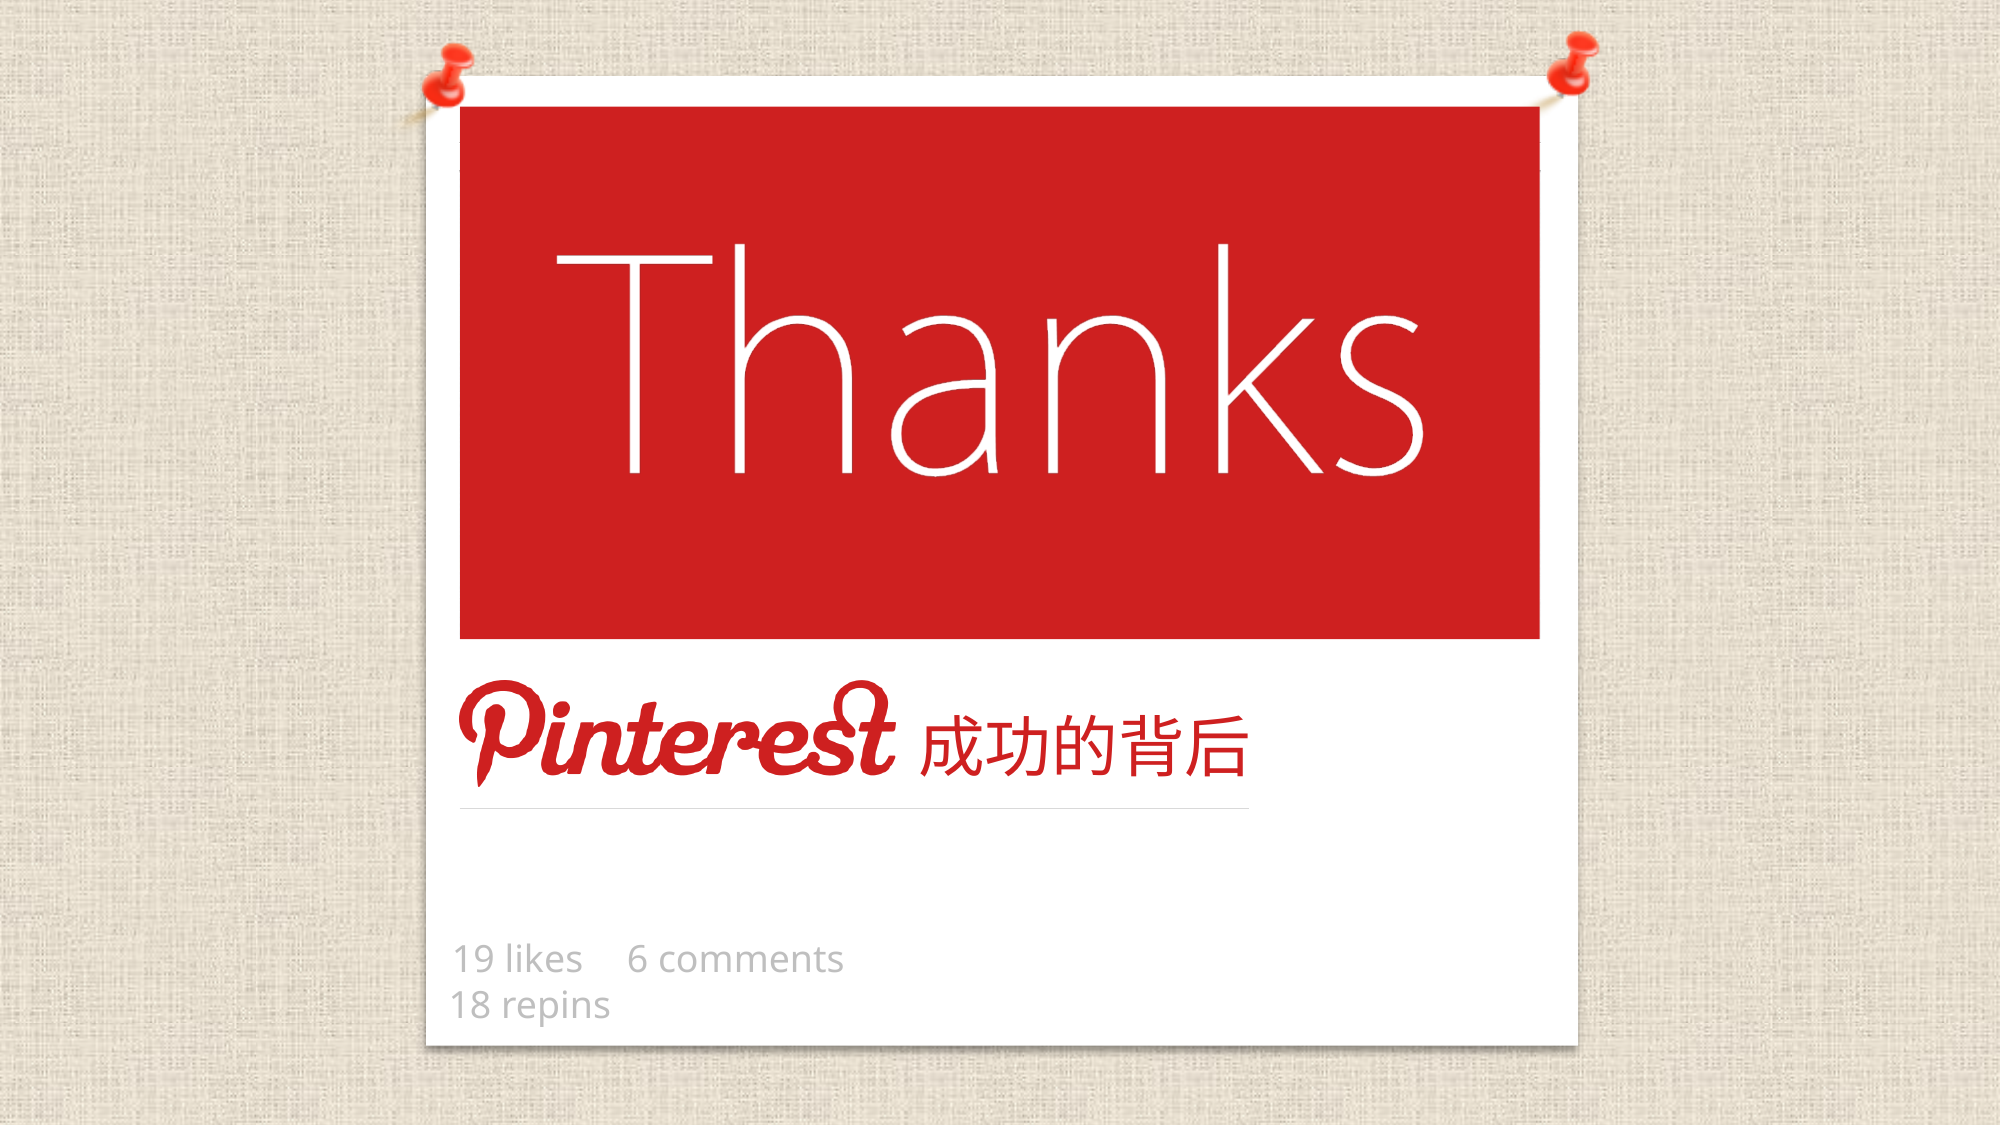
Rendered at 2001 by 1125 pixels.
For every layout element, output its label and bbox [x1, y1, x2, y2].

picture [377, 7, 1654, 714]
text_box [528, 75, 1503, 107]
text_box [425, 714, 1579, 1046]
text_box [459, 714, 1269, 794]
